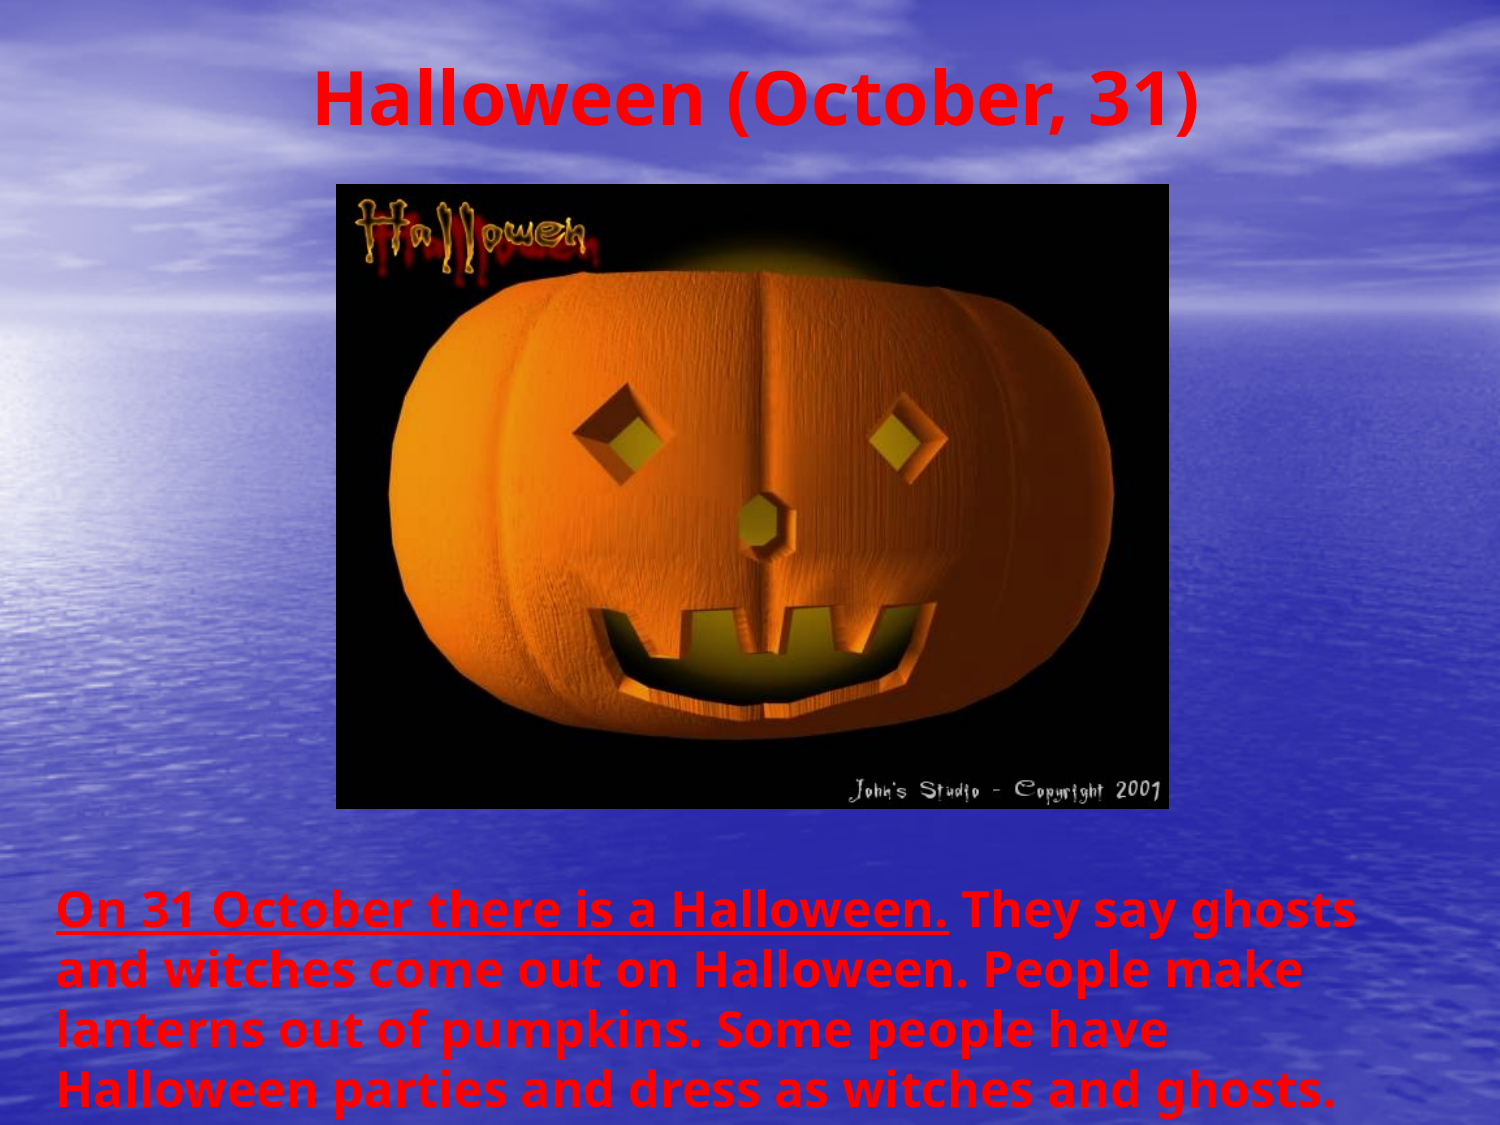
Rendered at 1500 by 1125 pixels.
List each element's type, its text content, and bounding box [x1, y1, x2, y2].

text_box Halloween (October, 31) [88, 42, 1424, 148]
picture [336, 184, 1169, 809]
text_box On 31 October there is a Halloween. They say ghosts and witches come out on Halloween. People make lanterns out of pumpkins. Some people have Halloween parties and dress as witches and ghosts. [41, 870, 1459, 1125]
